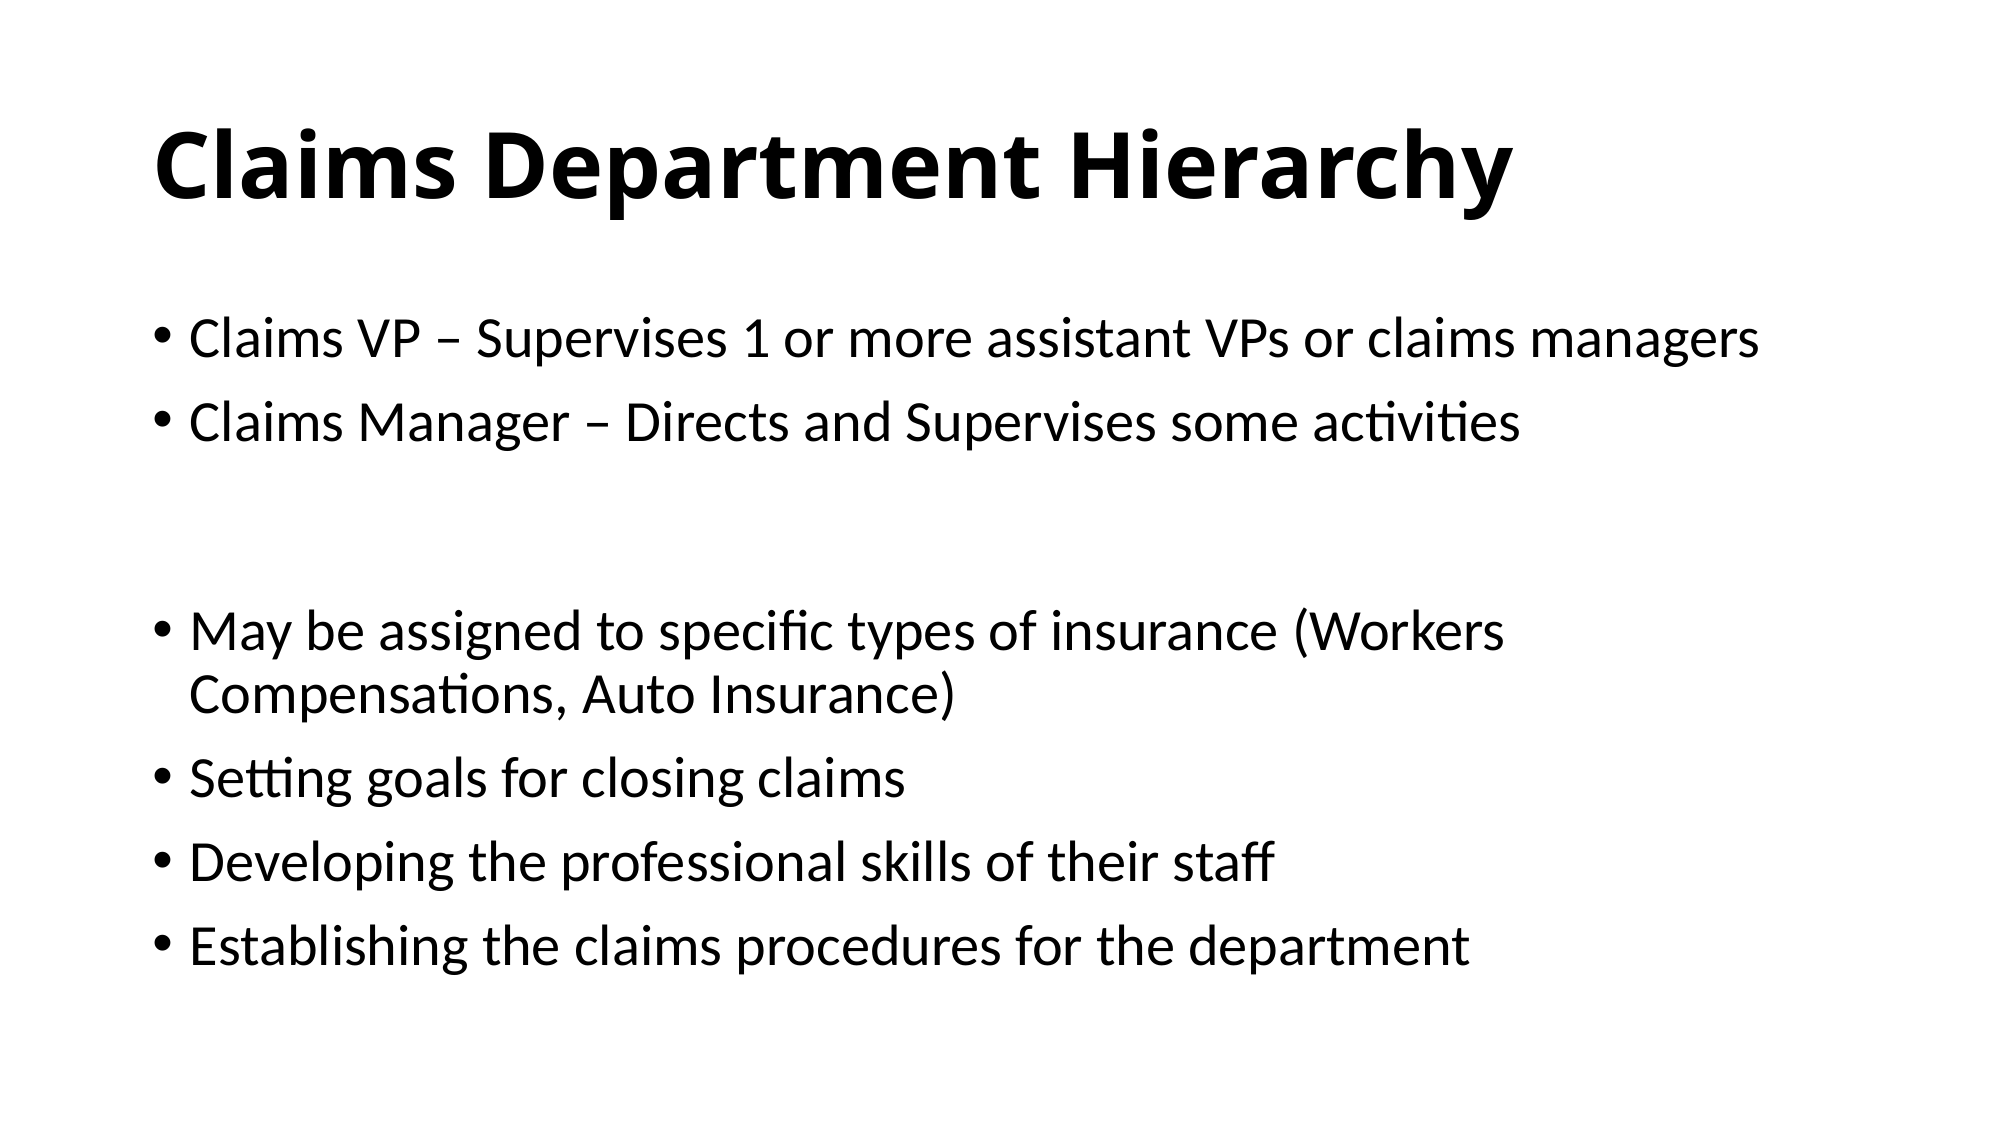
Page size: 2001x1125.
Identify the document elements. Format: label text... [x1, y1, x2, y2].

list Claims VP – Supervises 1 or more assistant VPs or claims managers Claims Manager – Directs and Supervises some activities May be assigned to specific types of insurance (Workers Compensations, Auto Insurance) Setting goals for closing claims Developing the professional skills of their staff Establishing the claims procedures for the department [137, 299, 1863, 1014]
title Claims Department Hierarchy [137, 59, 1863, 278]
